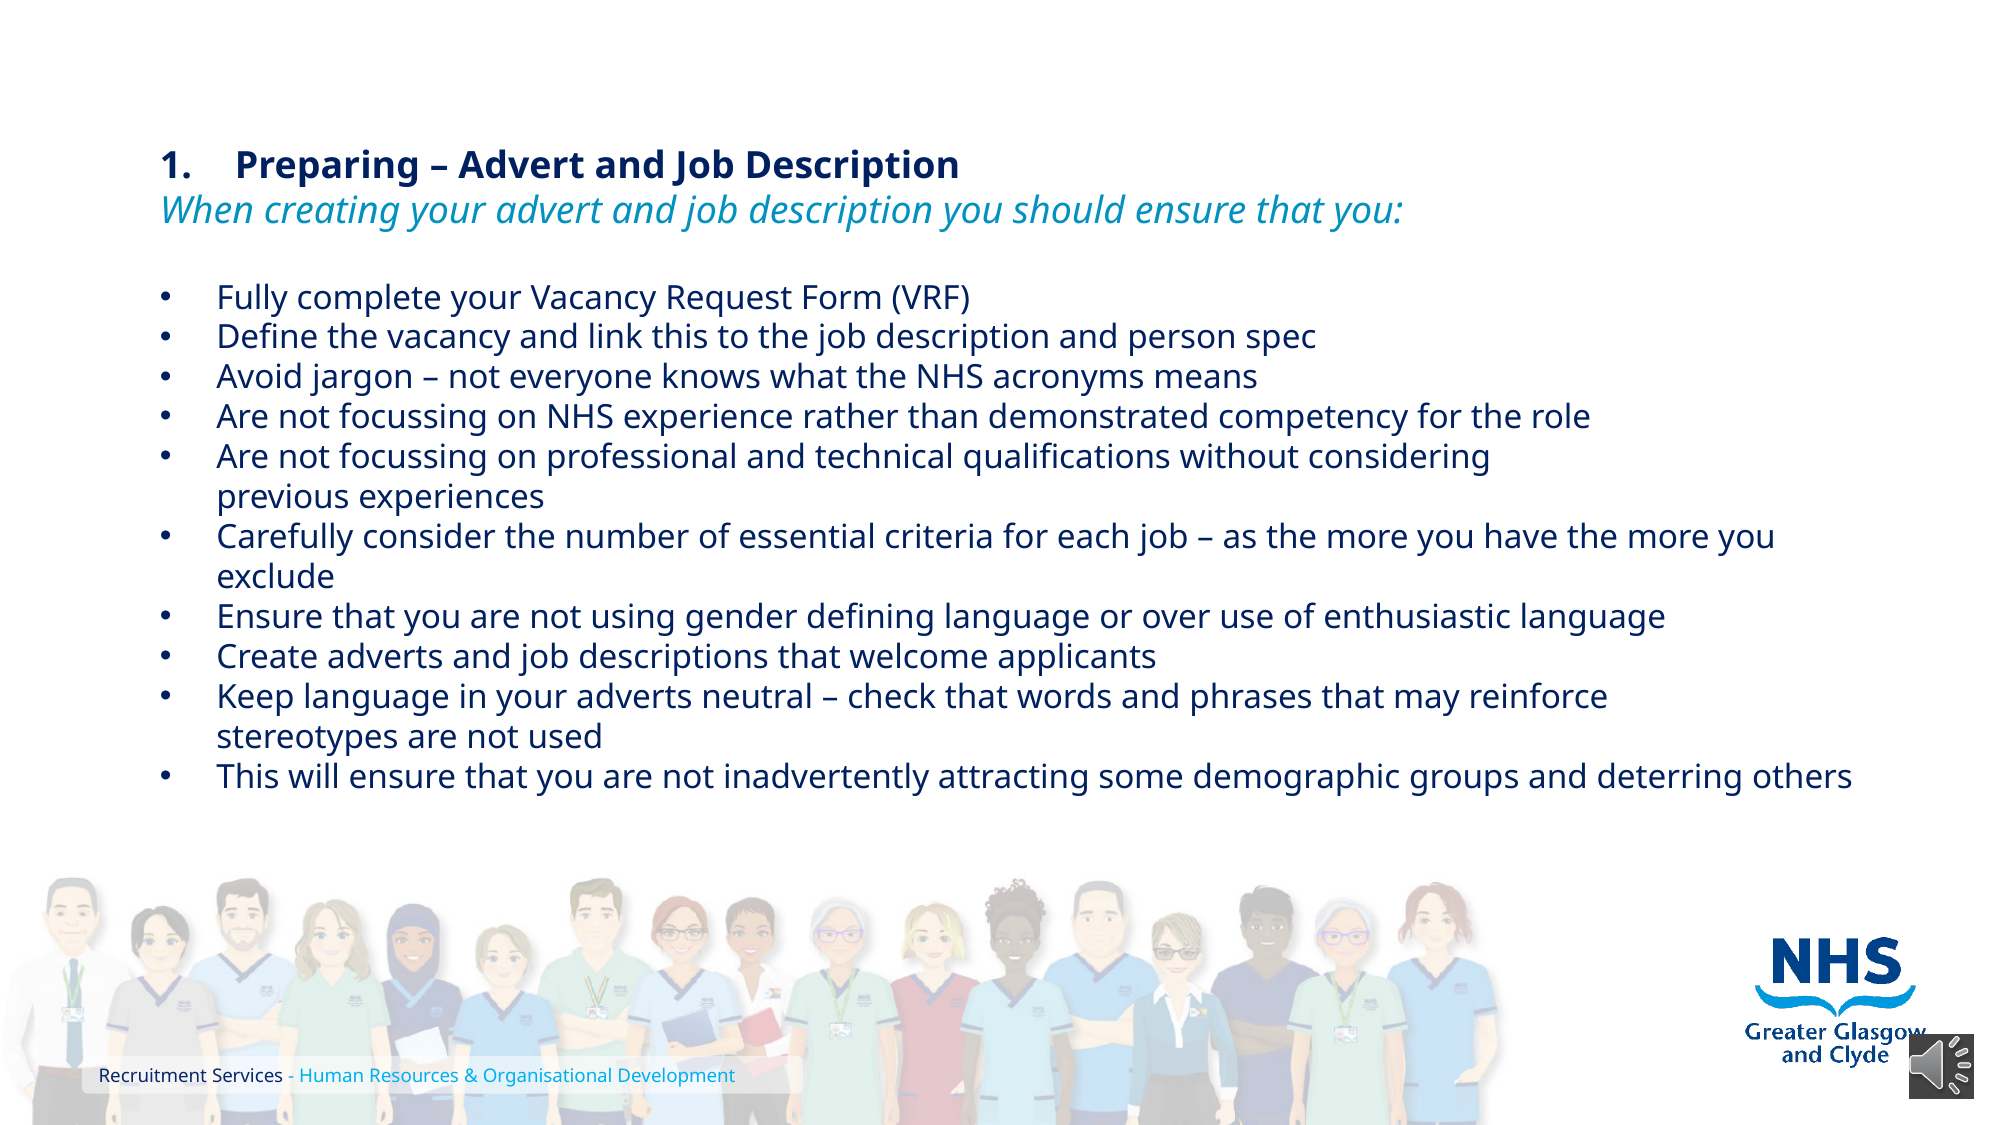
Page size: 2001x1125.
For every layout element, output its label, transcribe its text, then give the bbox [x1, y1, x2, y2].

text_box Preparing – Advert and Job Description When creating your advert and job description you should ensure that you: Fully complete your Vacancy Request Form (VRF) Define the vacancy and link this to the job description and person spec Avoid jargon – not everyone knows what the NHS acronyms means Are not focussing on NHS experience rather than demonstrated competency for the role Are not focussing on professional and technical qualifications without considering previous experiences Carefully consider the number of essential criteria for each job – as the more you have the more you exclude Ensure that you are not using gender defining language or over use of enthusiastic language Create adverts and job descriptions that welcome applicants Keep language in your adverts neutral – check that words and phrases that may reinforce stereotypes are not used This will ensure that you are not inadvertently attracting some demographic groups and deterring others [145, 133, 1908, 944]
picture [0, 0, 2001, 1125]
